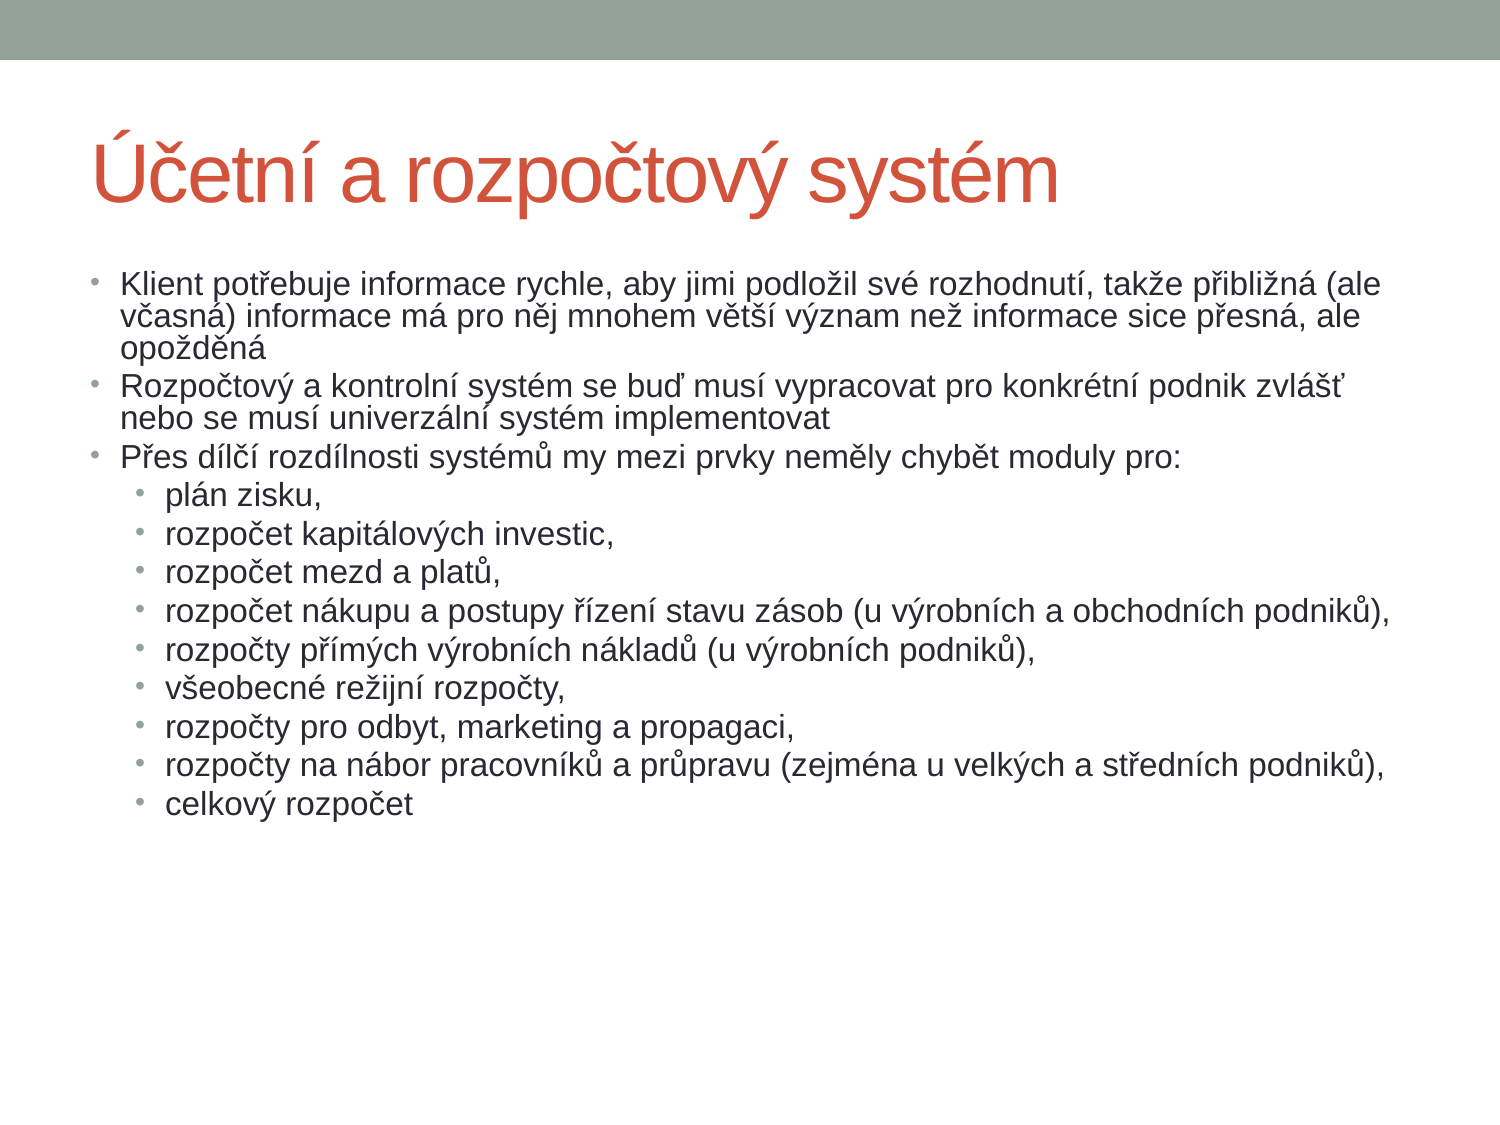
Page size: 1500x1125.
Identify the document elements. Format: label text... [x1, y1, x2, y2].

list Klient potřebuje informace rychle, aby jimi podložil své rozhodnutí, takže přibližná (ale včasná) informace má pro něj mnohem větší význam než informace sice přesná, ale opožděná Rozpočtový a kontrolní systém se buď musí vypracovat pro konkrétní podnik zvlášť nebo se musí univerzální systém implementovat Přes dílčí rozdílnosti systémů my mezi prvky neměly chybět moduly pro: plán zisku, rozpočet kapitálových investic, rozpočet mezd a platů, rozpočet nákupu a postupy řízení stavu zásob (u výrobních a obchodních podniků), rozpočty přímých výrobních nákladů (u výrobních podniků), všeobecné režijní rozpočty, rozpočty pro odbyt, marketing a propagaci, rozpočty na nábor pracovníků a průpravu (zejména u velkých a středních podniků), celkový rozpočet [75, 262, 1425, 1063]
title Účetní a rozpočtový systém [75, 87, 1425, 250]
